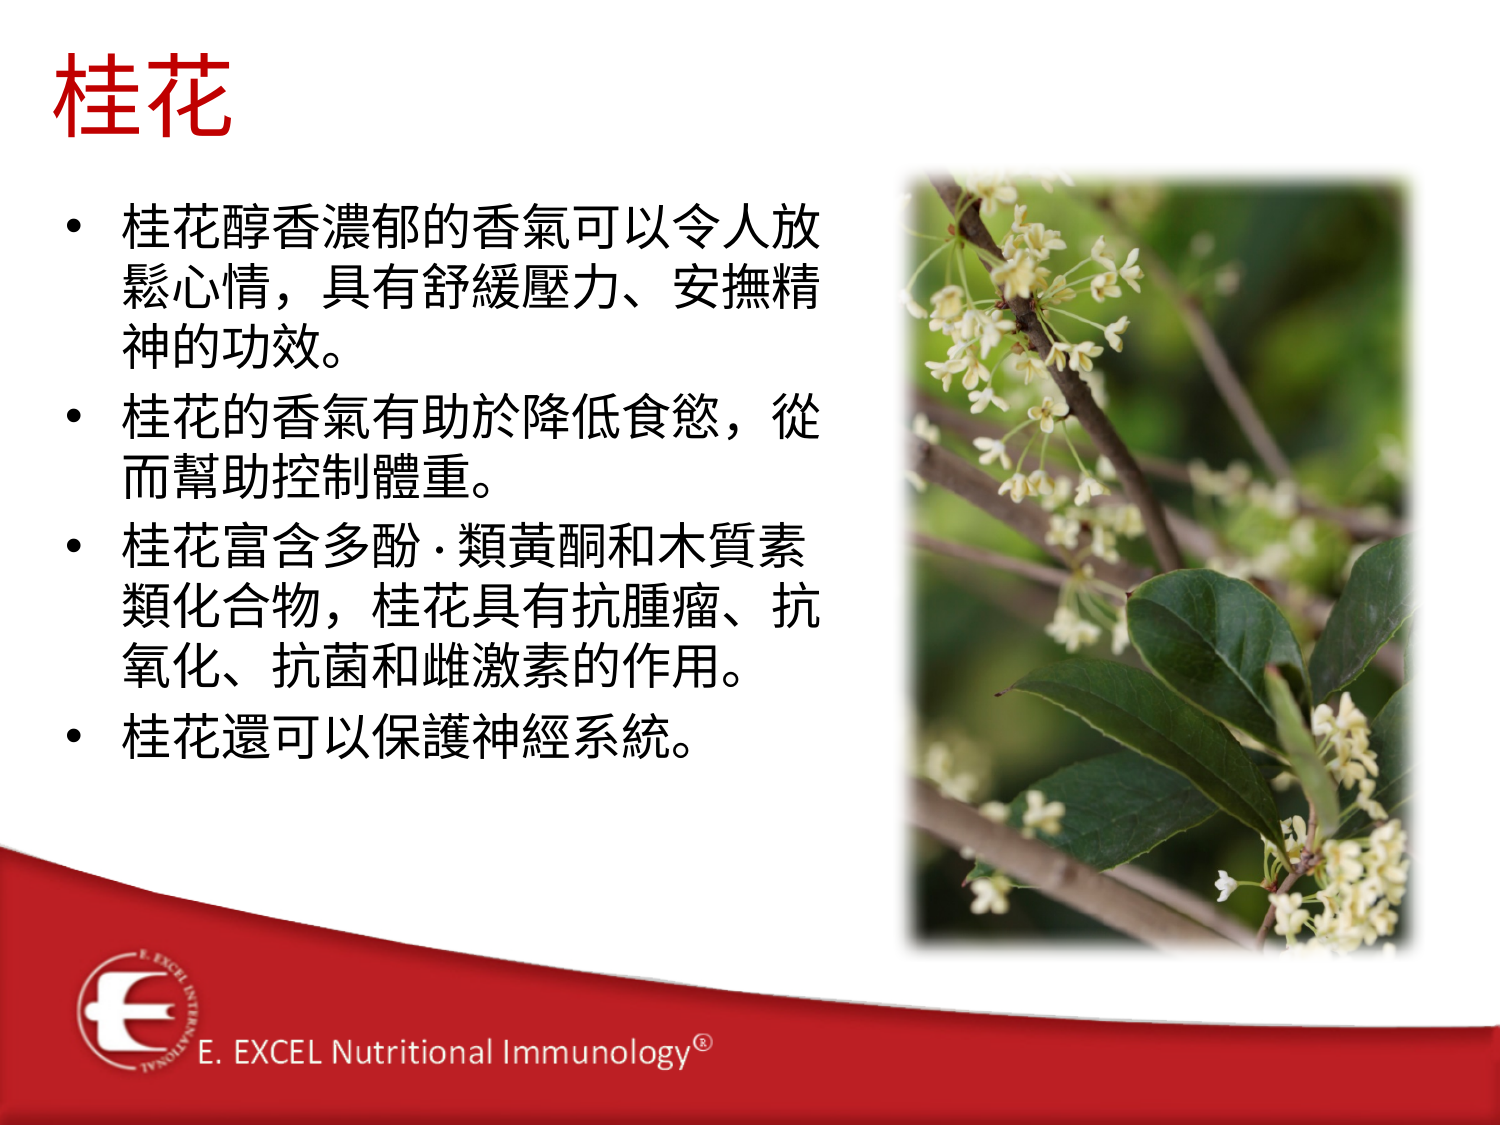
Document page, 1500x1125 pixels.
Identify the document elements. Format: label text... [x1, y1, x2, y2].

picture [0, 0, 1500, 1125]
title 桂花 [0, 0, 1351, 188]
list 桂花醇香濃郁的香氣可以令人放鬆心情，具有舒緩壓力、安撫精神的功效。 桂花的香氣有助於降低食慾，從而幫助控制體重。 桂花富含多酚·類黃酮和木質素類化合物，桂花具有抗腫瘤、抗氧化、抗菌和雌激素的作用。 桂花還可以保護神經系統。 [49, 187, 851, 838]
